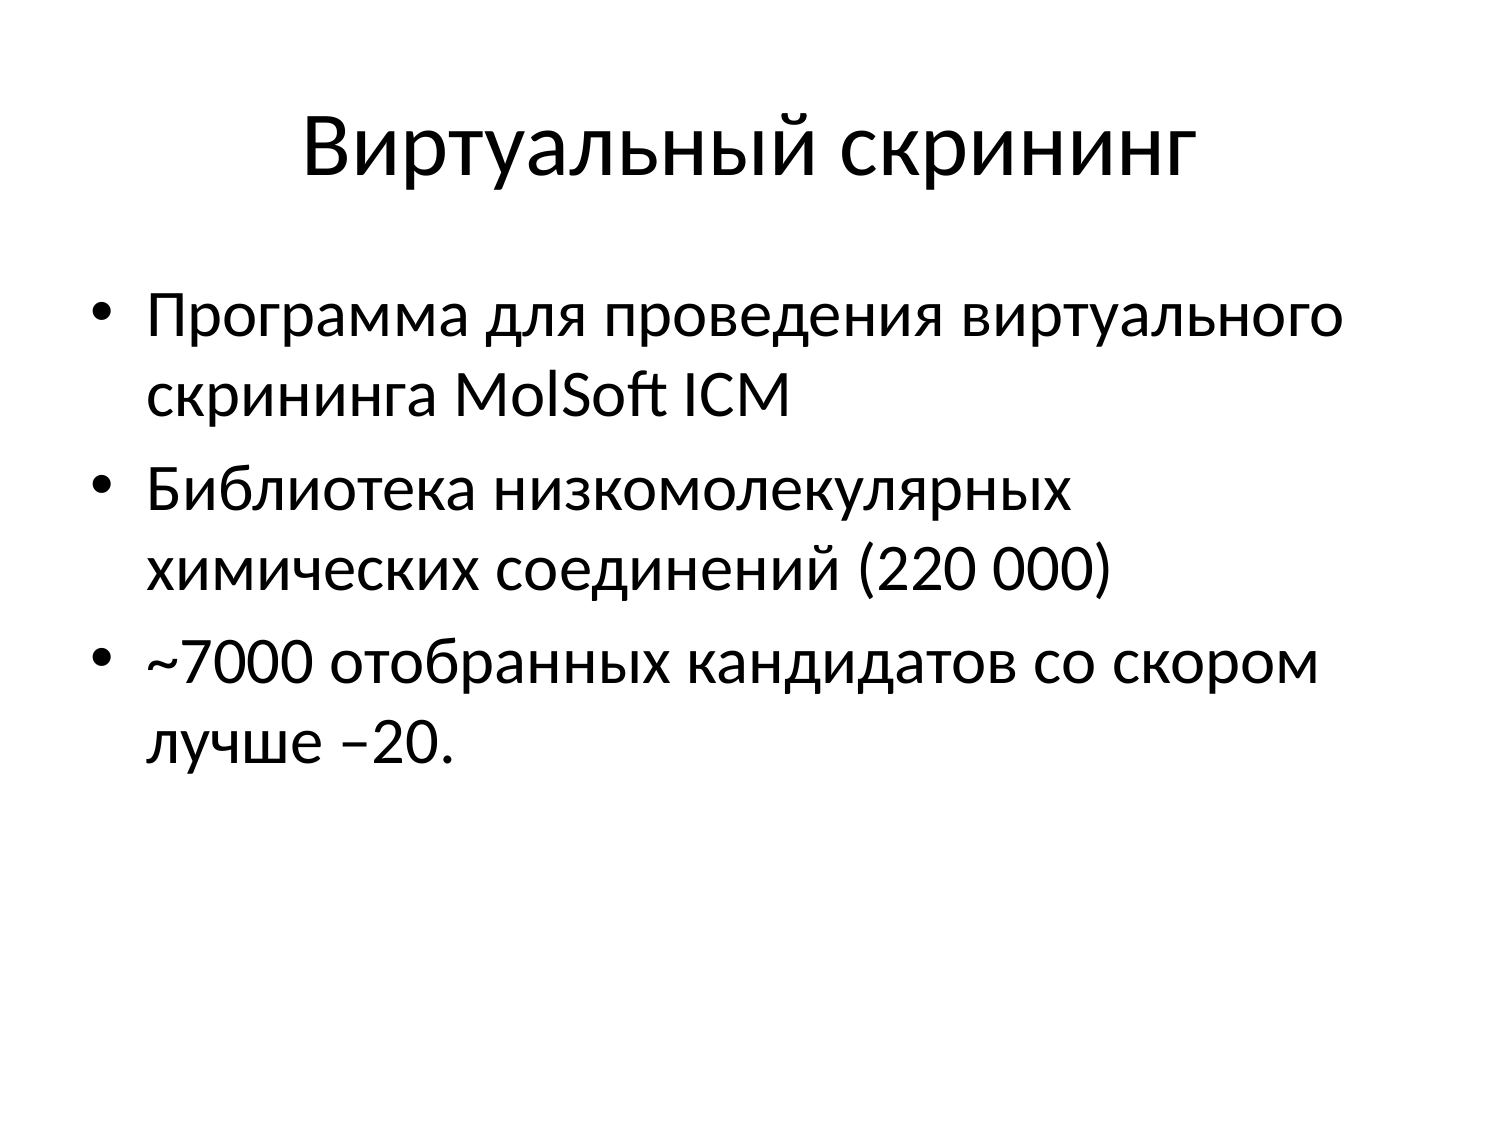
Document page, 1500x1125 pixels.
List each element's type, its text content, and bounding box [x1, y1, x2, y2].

list Программа для проведения виртуального скрининга MolSoft ICM Библиотека низкомолекулярных химических соединений (220 000) ~7000 отобранных кандидатов со скором лучше –20. [75, 262, 1425, 823]
title Виртуальный скрининг [75, 45, 1425, 233]
